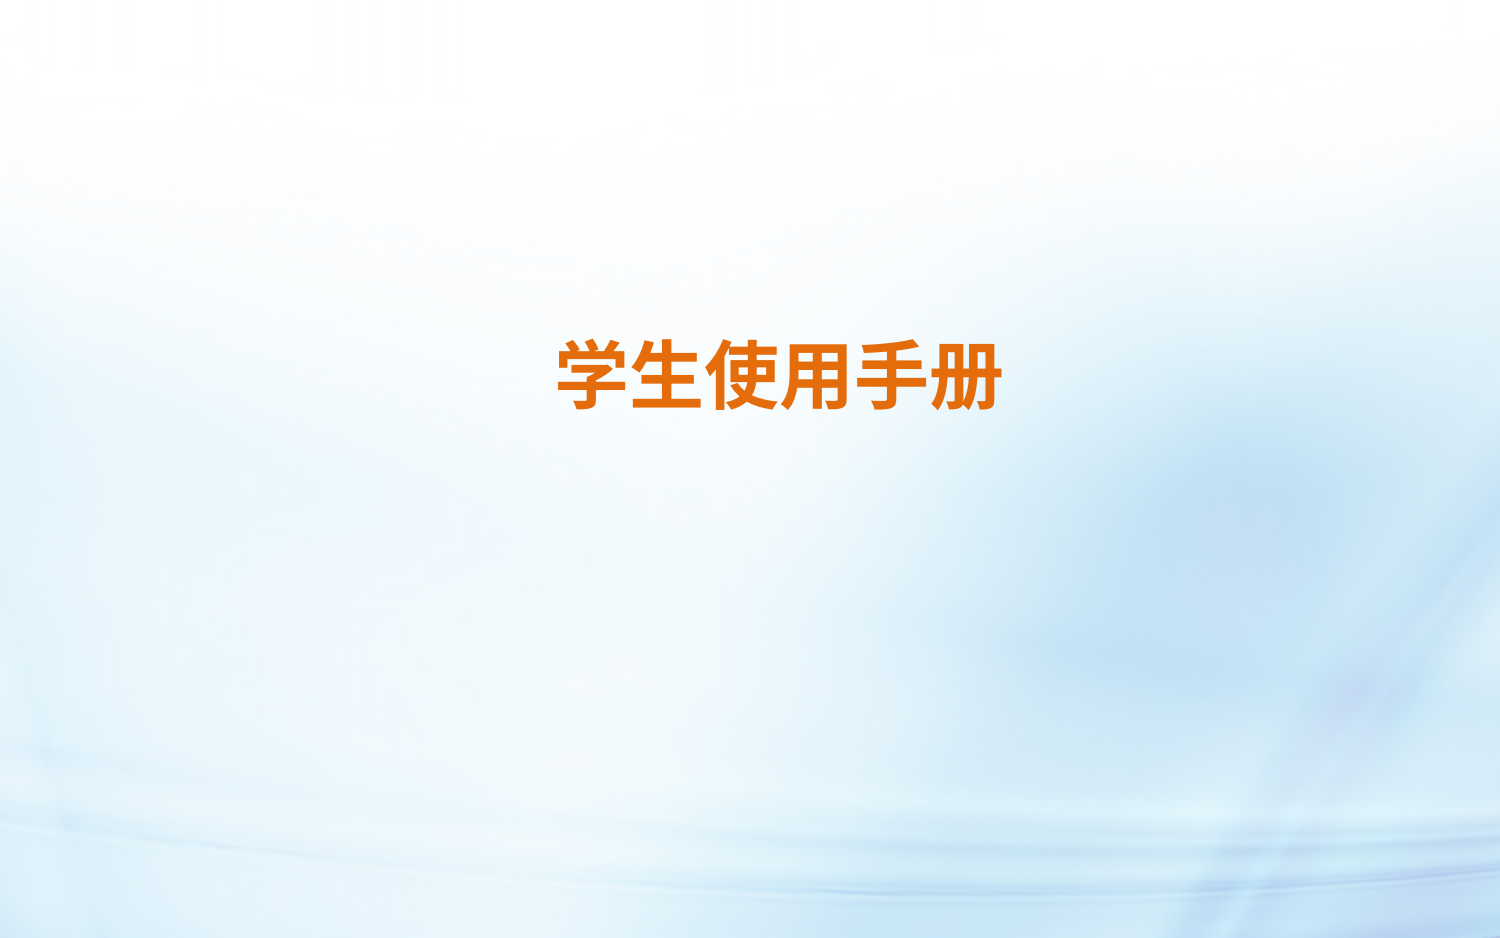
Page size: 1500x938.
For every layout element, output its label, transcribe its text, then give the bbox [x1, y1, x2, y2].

title 学生使用手册 [206, 256, 1353, 491]
picture [0, 0, 1500, 938]
